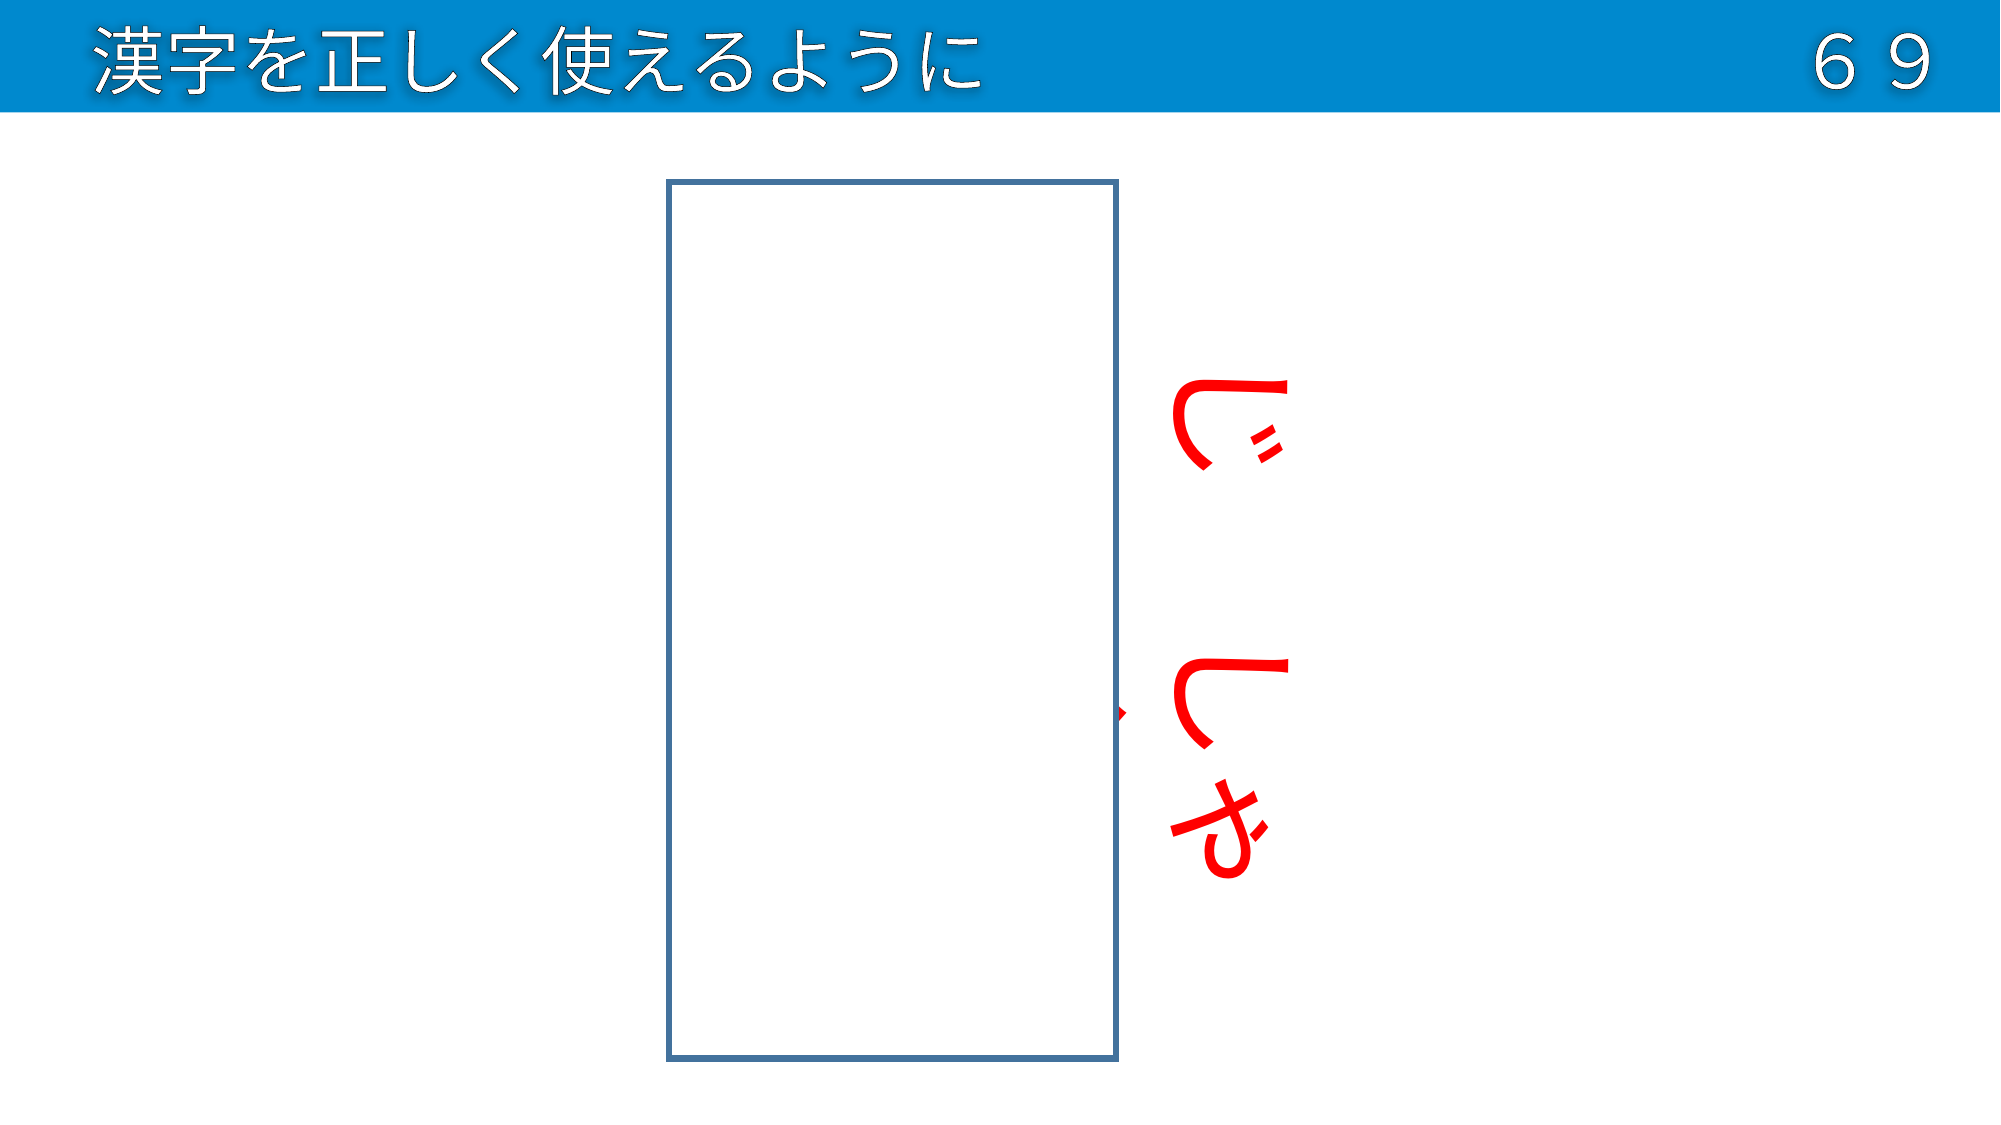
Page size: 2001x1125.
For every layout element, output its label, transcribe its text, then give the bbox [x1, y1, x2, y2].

text_box 磁石 [616, 195, 1152, 1125]
text_box 漢字を正しく使えるように [75, 6, 1225, 112]
text_box ６９ [1782, 6, 1963, 112]
text_box [0, 0, 2000, 113]
text_box しゃく [1129, 611, 1327, 1050]
text_box [668, 181, 1117, 1060]
text_box じ [1129, 334, 1327, 489]
